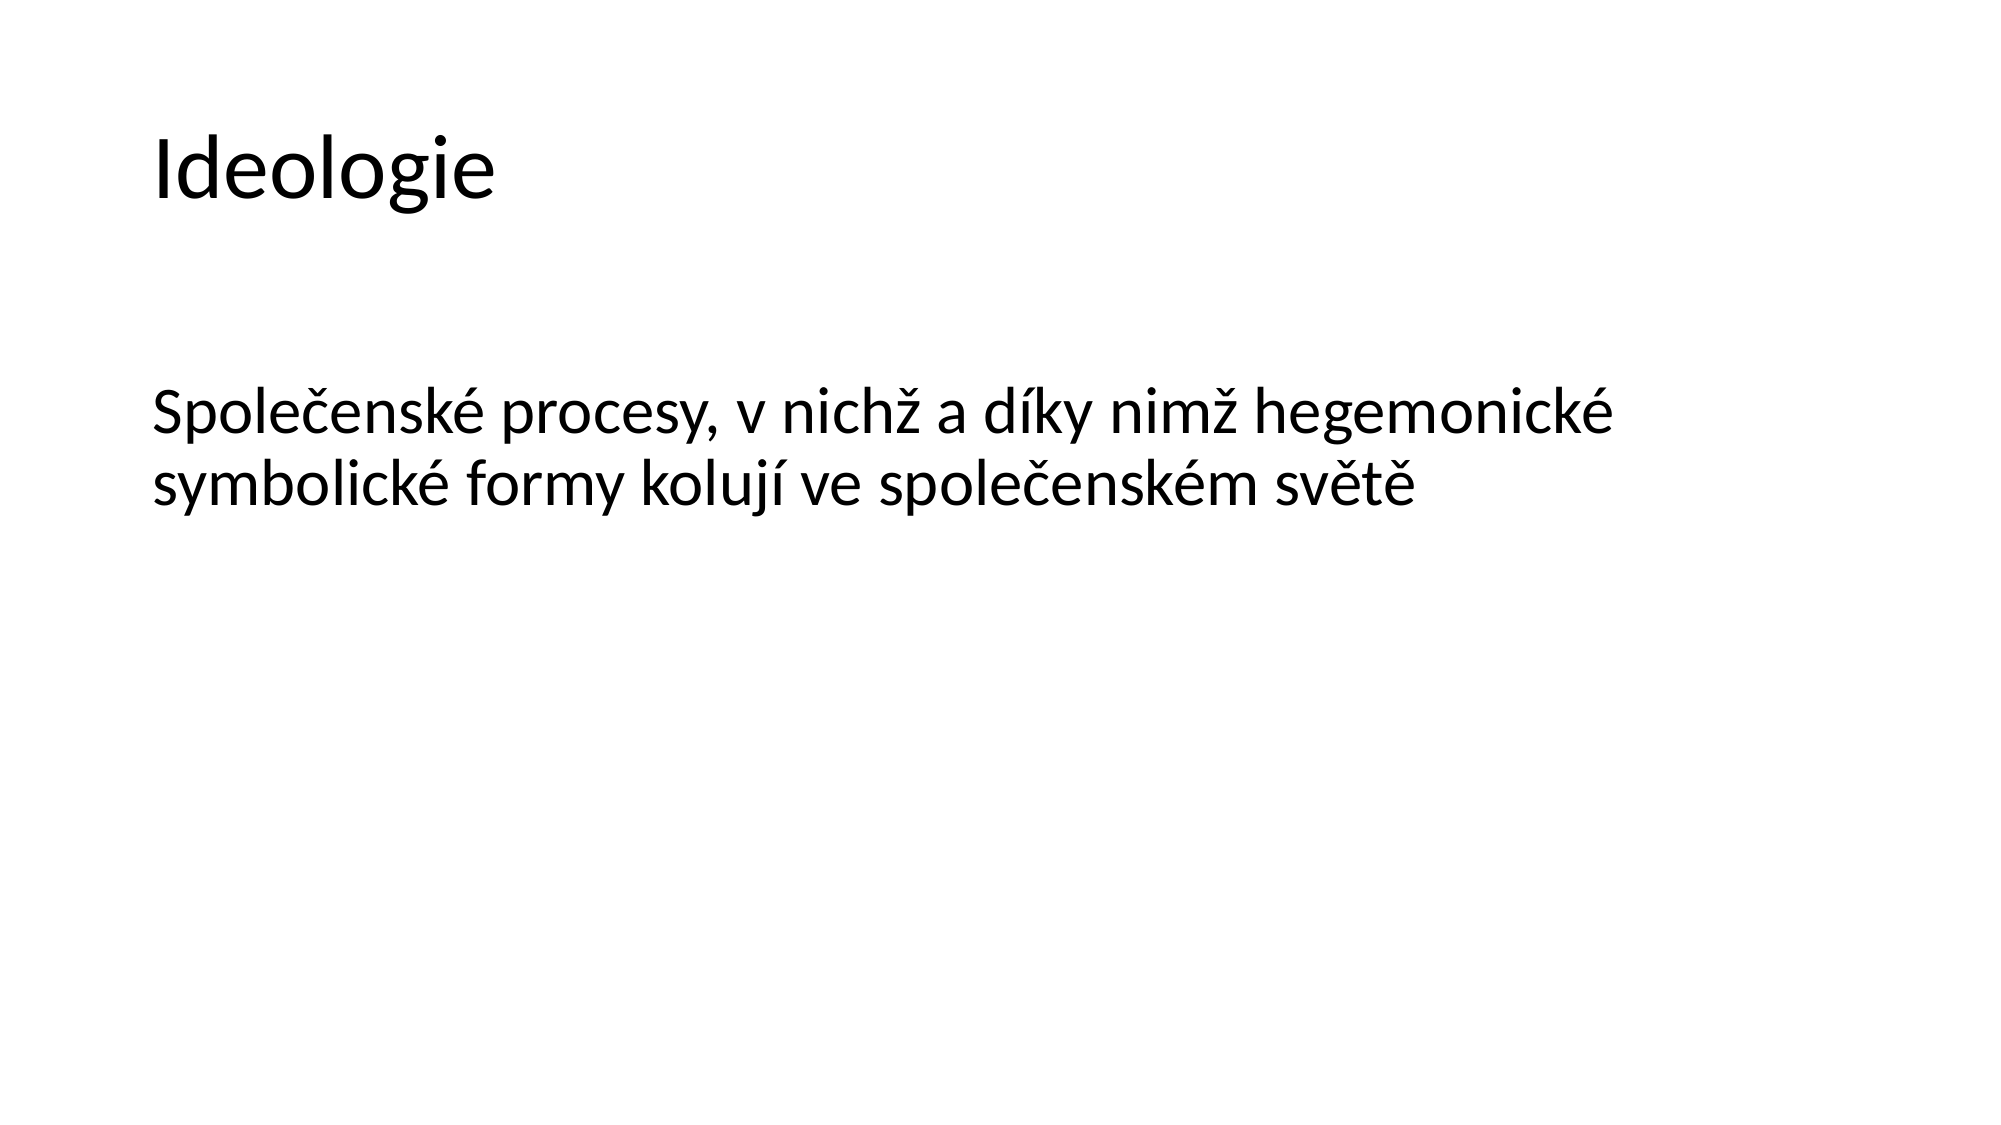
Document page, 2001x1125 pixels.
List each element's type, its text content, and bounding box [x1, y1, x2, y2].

title Ideologie [137, 59, 1863, 278]
list Společenské procesy, v nichž a díky nimž hegemonické symbolické formy kolují ve společenském světě [137, 367, 1863, 1014]
